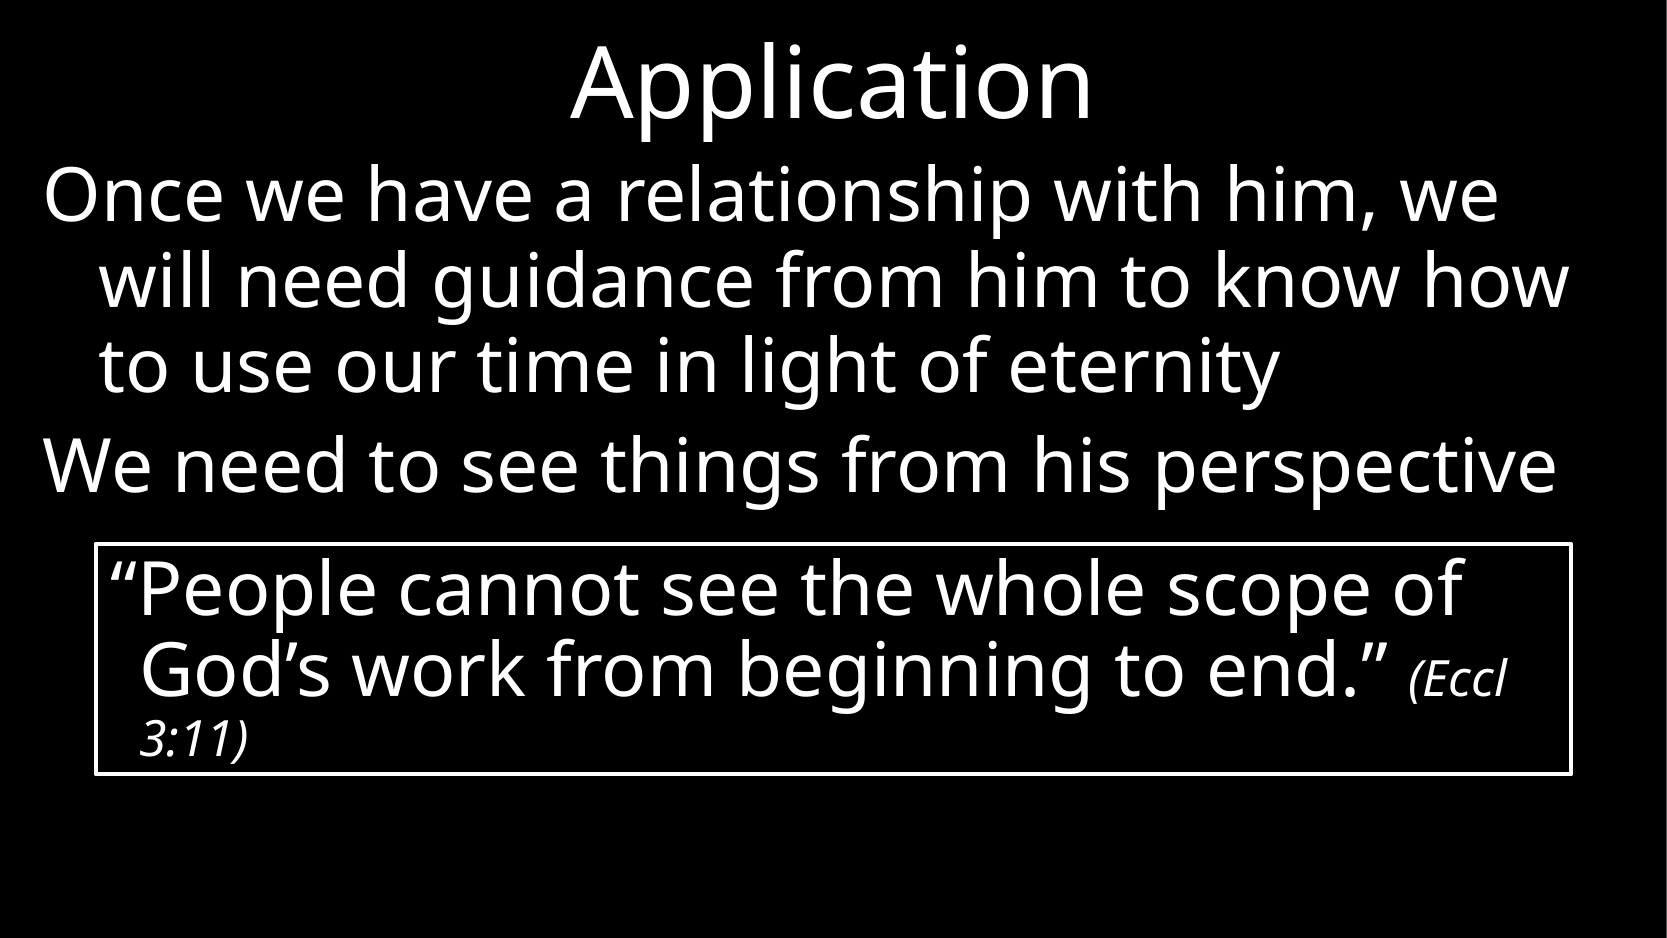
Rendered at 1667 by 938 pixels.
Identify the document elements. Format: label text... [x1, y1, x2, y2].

list Once we have a relationship with him, we will need guidance from him to know how to use our time in light of eternity We need to see things from his perspective [27, 145, 1640, 907]
title Application [27, 20, 1640, 136]
text_box “People cannot see the whole scope of God’s work from beginning to end.” (Eccl 3:11) [95, 543, 1571, 775]
